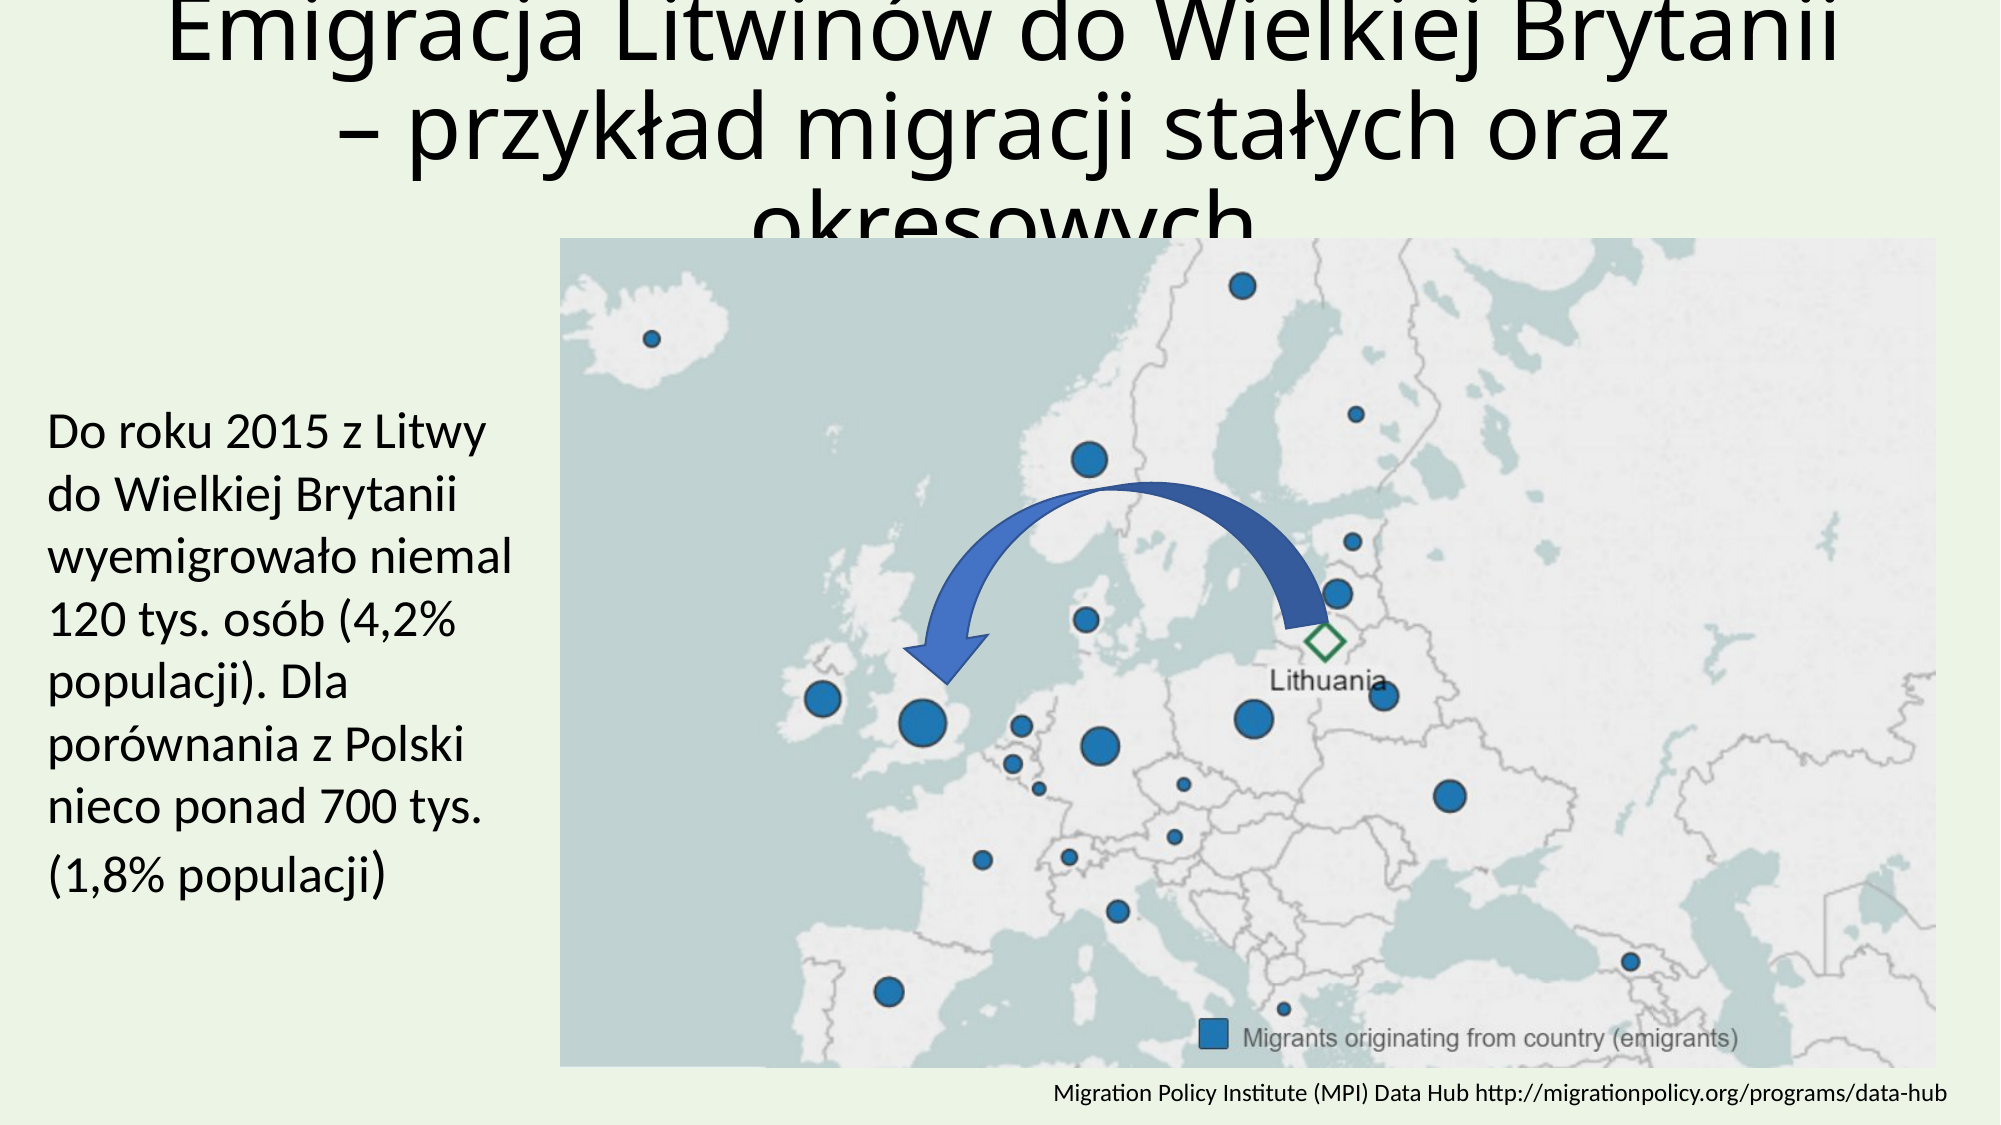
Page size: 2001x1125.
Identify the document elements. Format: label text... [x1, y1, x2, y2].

text_box Migration Policy Institute (MPI) Data Hub http://migrationpolicy.org/programs/data-hub [1038, 1068, 2000, 1125]
text_box Do roku 2015 z Litwy do Wielkiej Brytanii wyemigrowało niemal 120 tys. osób (4,2% populacji). Dla porównania z Polski nieco ponad 700 tys. (1,8% populacji) [33, 389, 531, 912]
title Emigracja Litwinów do Wielkiej Brytanii – przykład migracji stałych oraz okresowych [141, 20, 1867, 239]
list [560, 238, 1936, 1068]
